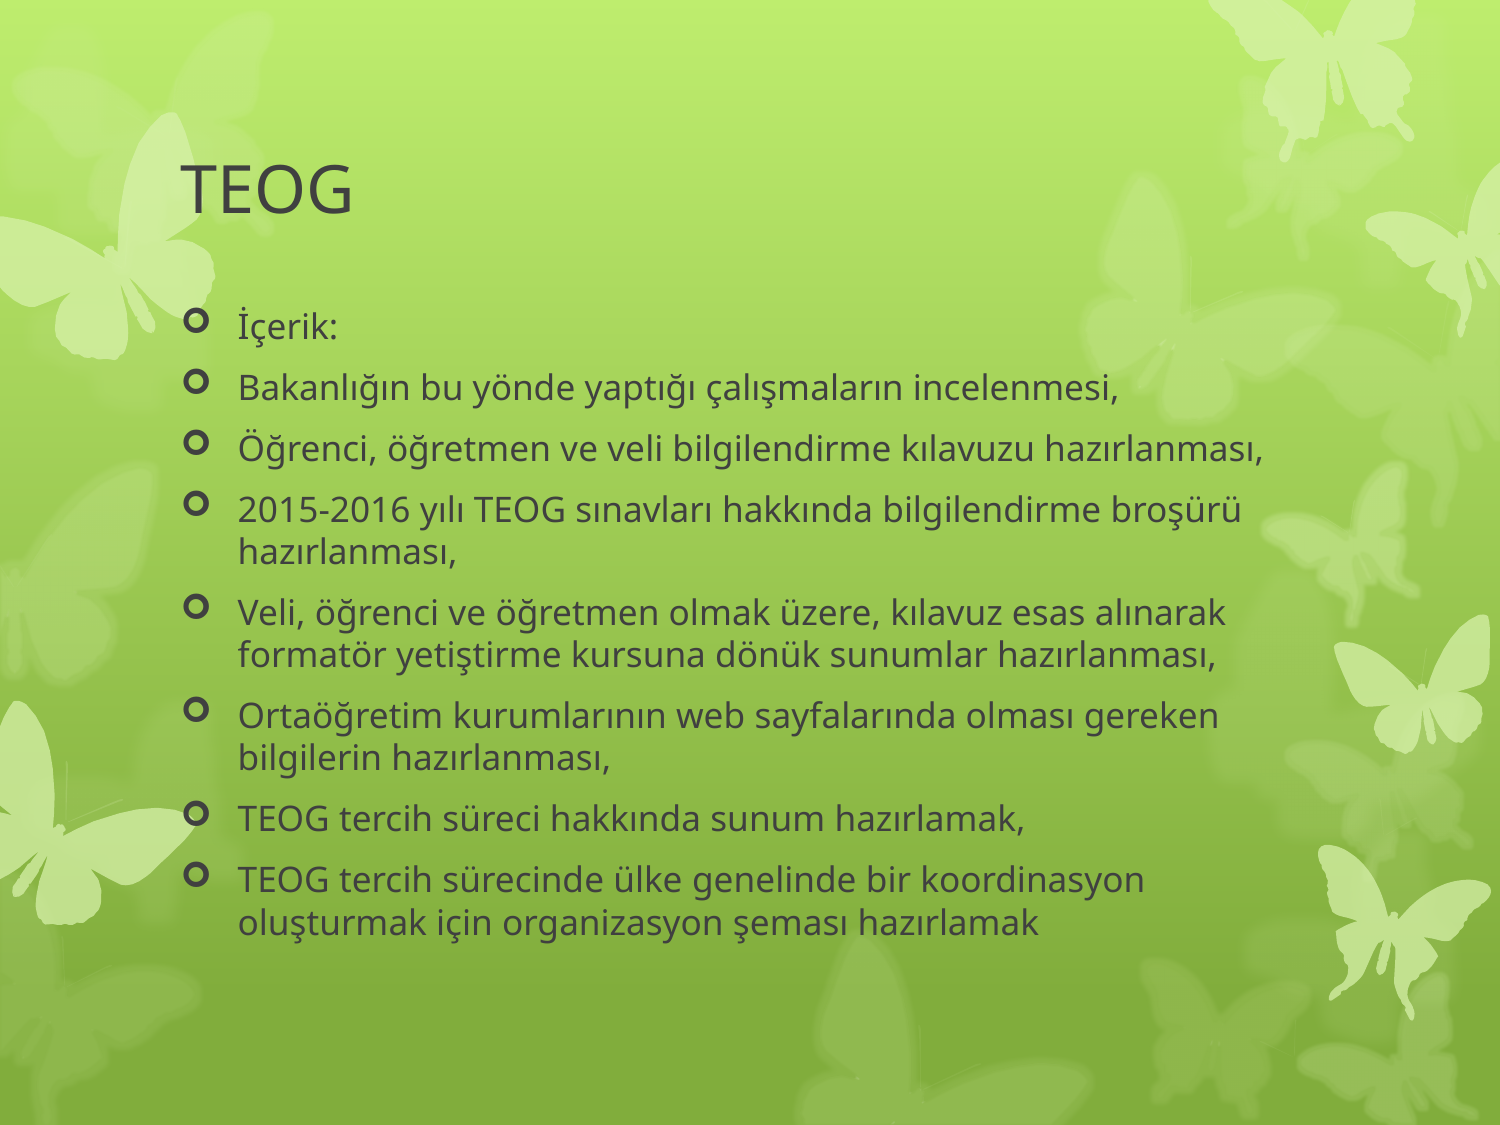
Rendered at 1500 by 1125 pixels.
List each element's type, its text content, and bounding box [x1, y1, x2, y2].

title TEOG [165, 110, 1335, 263]
list İçerik: Bakanlığın bu yönde yaptığı çalışmaların incelenmesi, Öğrenci, öğretmen ve veli bilgilendirme kılavuzu hazırlanması, 2015-2016 yılı TEOG sınavları hakkında bilgilendirme broşürü hazırlanması, Veli, öğrenci ve öğretmen olmak üzere, kılavuz esas alınarak formatör yetiştirme kursuna dönük sunumlar hazırlanması, Ortaöğretim kurumlarının web sayfalarında olması gereken bilgilerin hazırlanması, TEOG tercih süreci hakkında sunum hazırlamak, TEOG tercih sürecinde ülke genelinde bir koordinasyon oluşturmak için organizasyon şeması hazırlamak [165, 296, 1335, 962]
